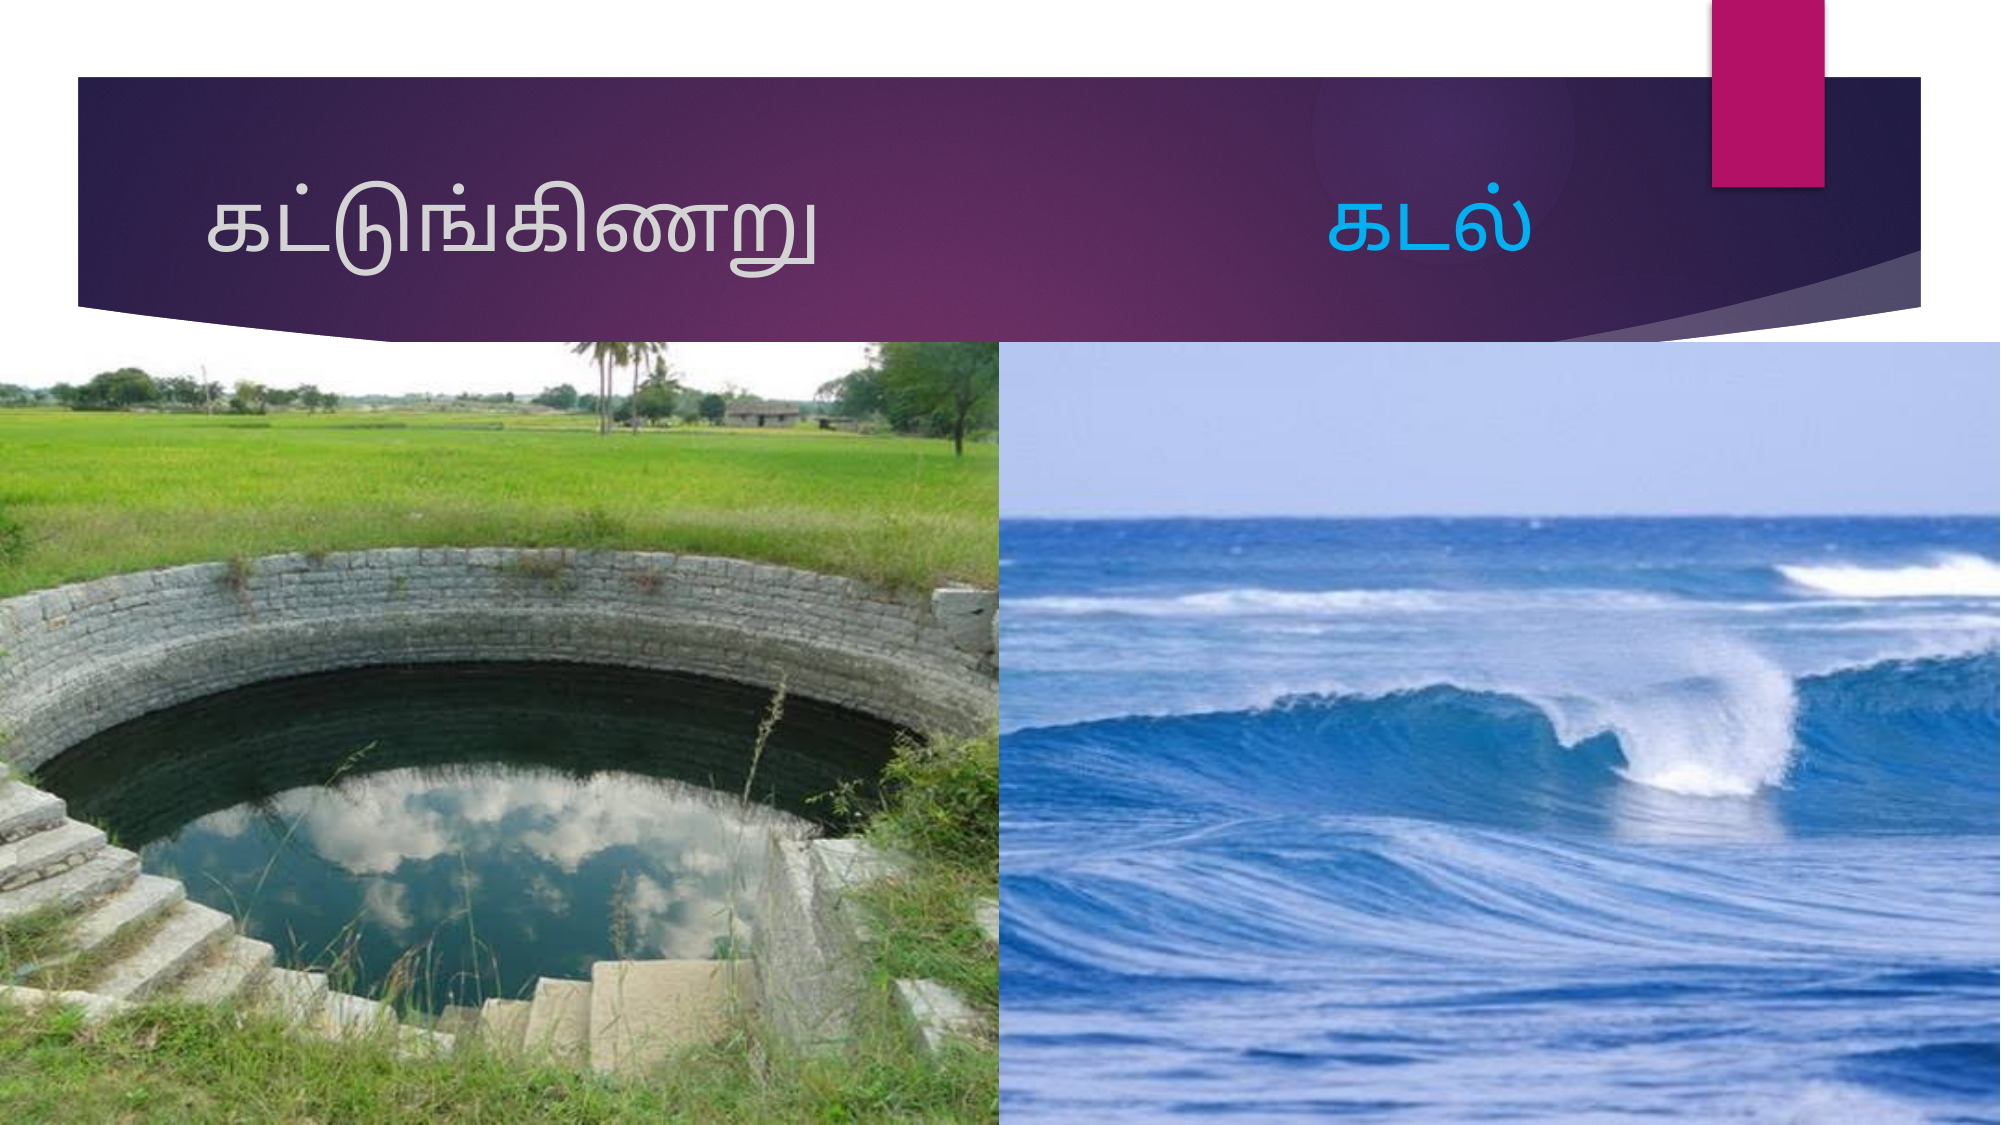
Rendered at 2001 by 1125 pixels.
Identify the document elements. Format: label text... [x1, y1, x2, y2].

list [0, 342, 997, 1125]
title கட்டுங்கிணறு [189, 159, 1627, 276]
text_box கடல் [1310, 159, 2000, 275]
picture [999, 342, 2000, 1125]
